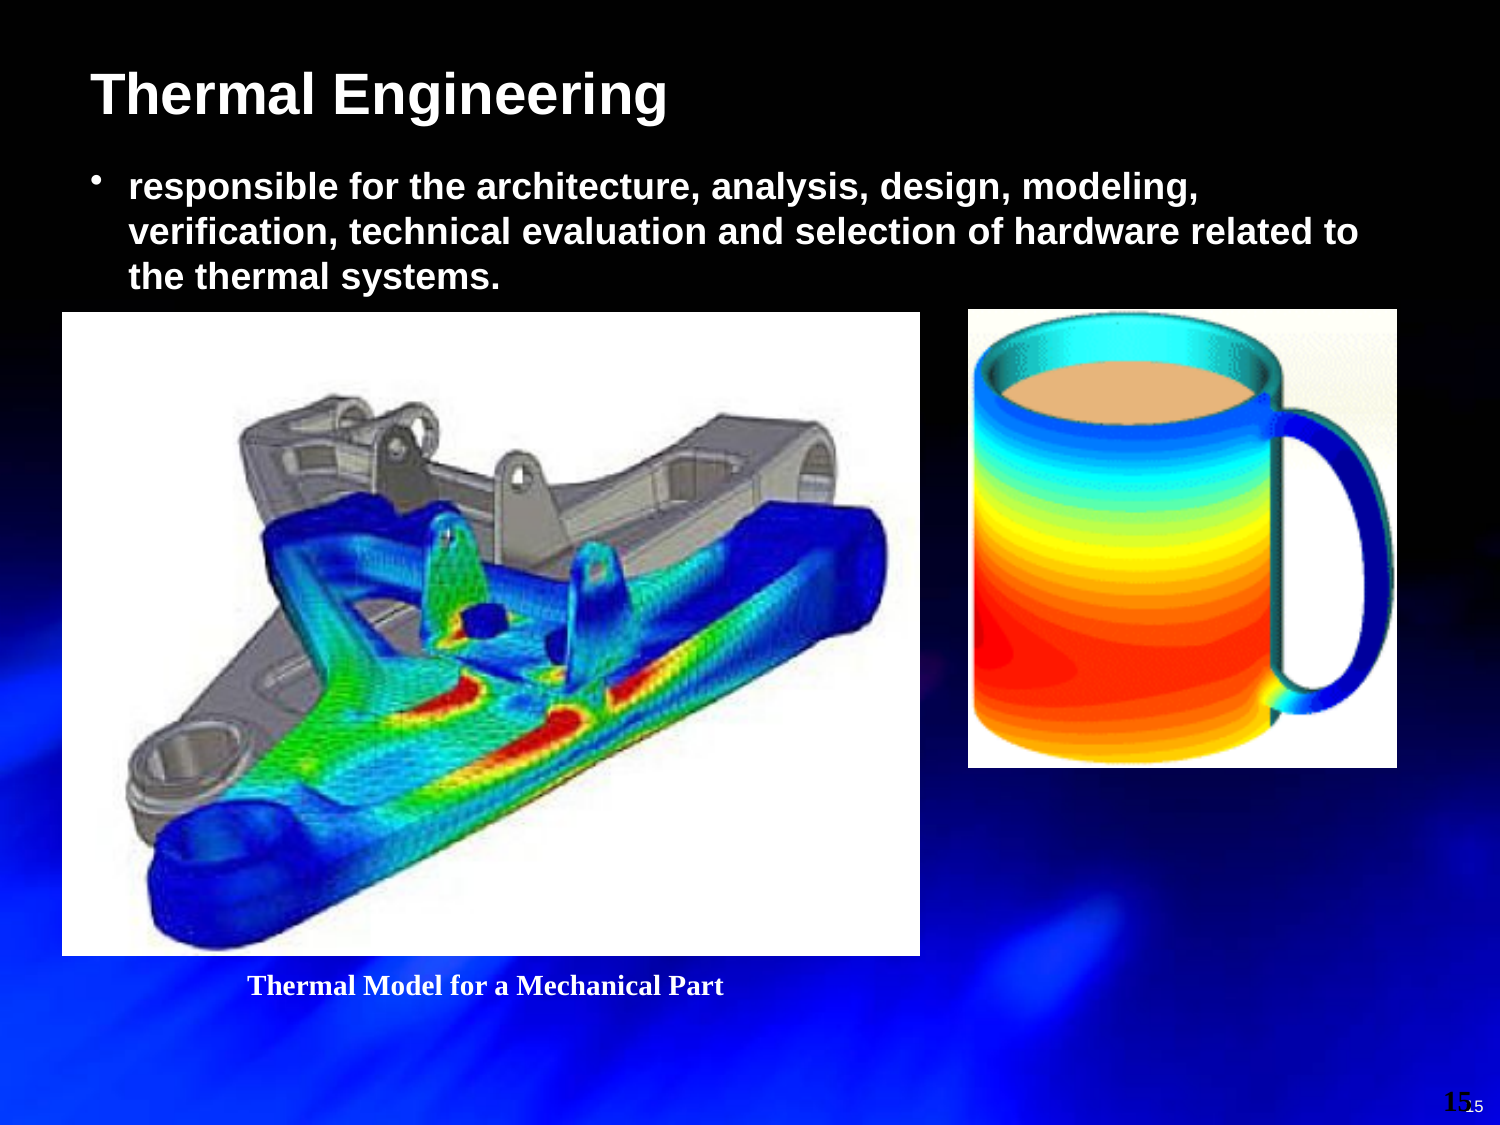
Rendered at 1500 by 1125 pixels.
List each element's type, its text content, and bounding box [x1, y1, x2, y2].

text_box 15 [1174, 1074, 1488, 1125]
list responsible for the architecture, analysis, design, modeling, verification, technical evaluation and selection of hardware related to the thermal systems. [74, 154, 1426, 346]
text_box Thermal Model for a Mechanical Part [199, 965, 772, 1009]
picture [0, 0, 1500, 1125]
title Thermal Engineering [74, 44, 1426, 138]
